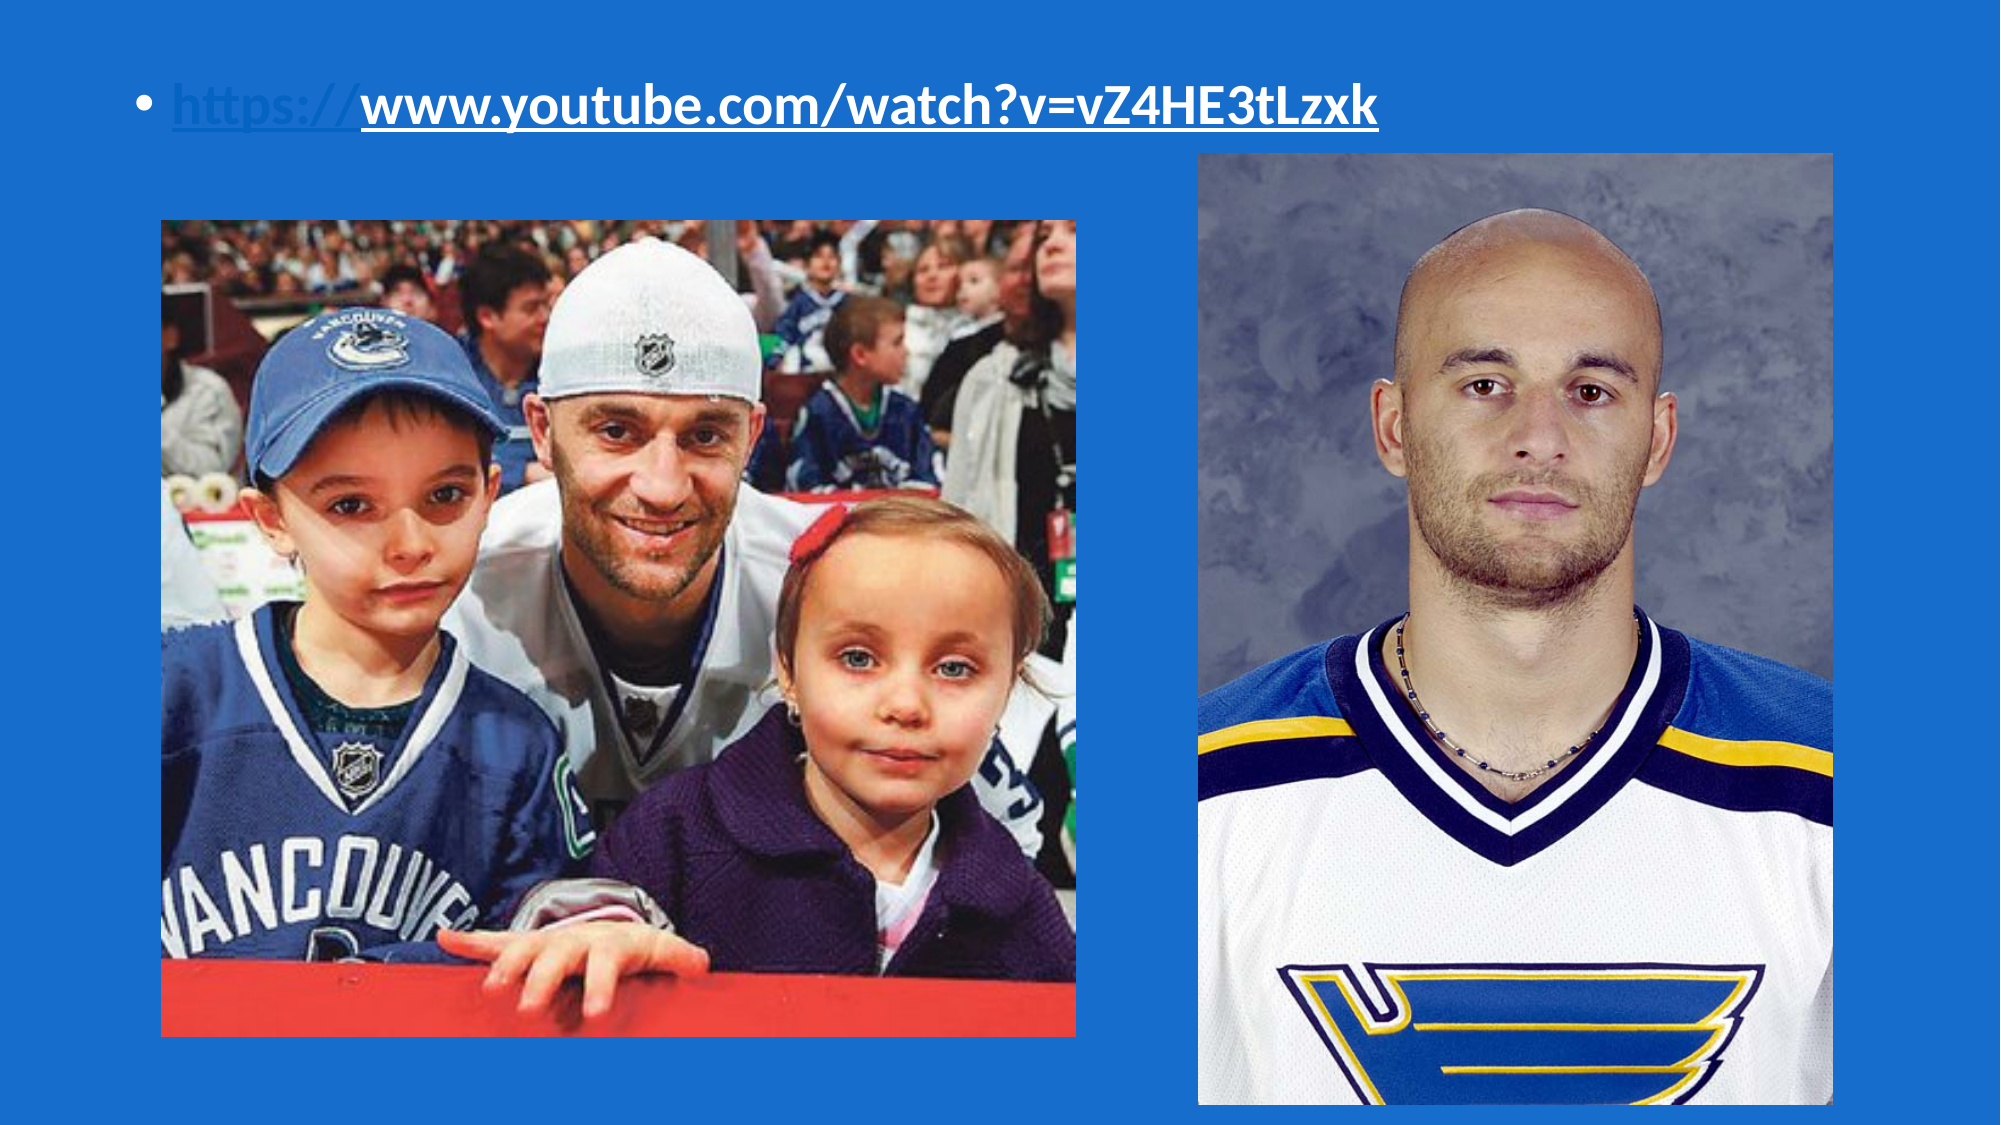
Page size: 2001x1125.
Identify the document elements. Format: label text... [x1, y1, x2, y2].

picture [161, 220, 1076, 1037]
picture [1197, 152, 1833, 1105]
list https://www.youtube.com/watch?v=vZ4HE3tLzxk [119, 66, 1436, 154]
